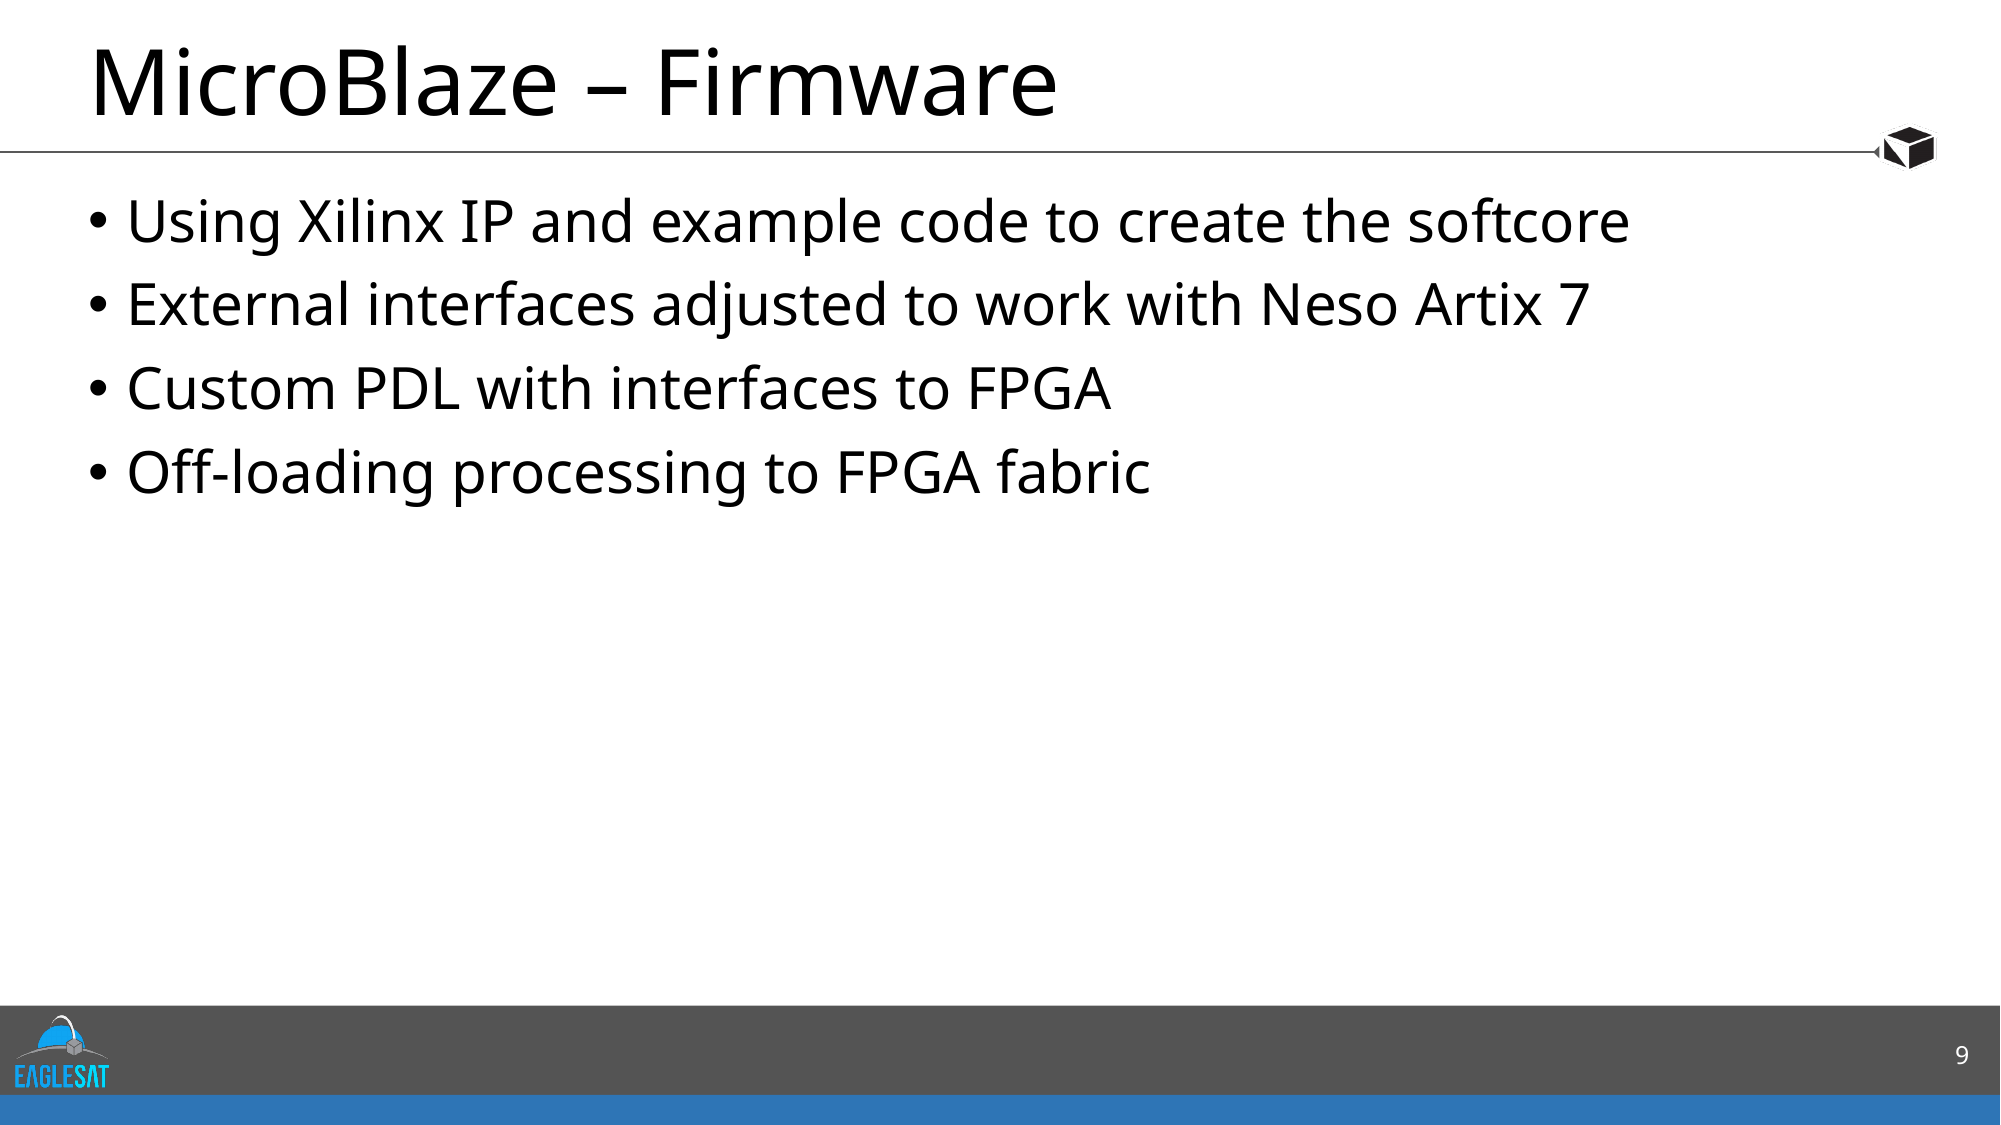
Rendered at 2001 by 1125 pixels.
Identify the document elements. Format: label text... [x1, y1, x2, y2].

slide_number 9 [1534, 1026, 1985, 1087]
title MicroBlaze – Firmware [74, 19, 1873, 143]
picture [10, 1008, 114, 1090]
list Using Xilinx IP and example code to create the softcore External interfaces adjusted to work with Neso Artix 7 Custom PDL with interfaces to FPGA Off-loading processing to FPGA fabric [74, 184, 1932, 990]
